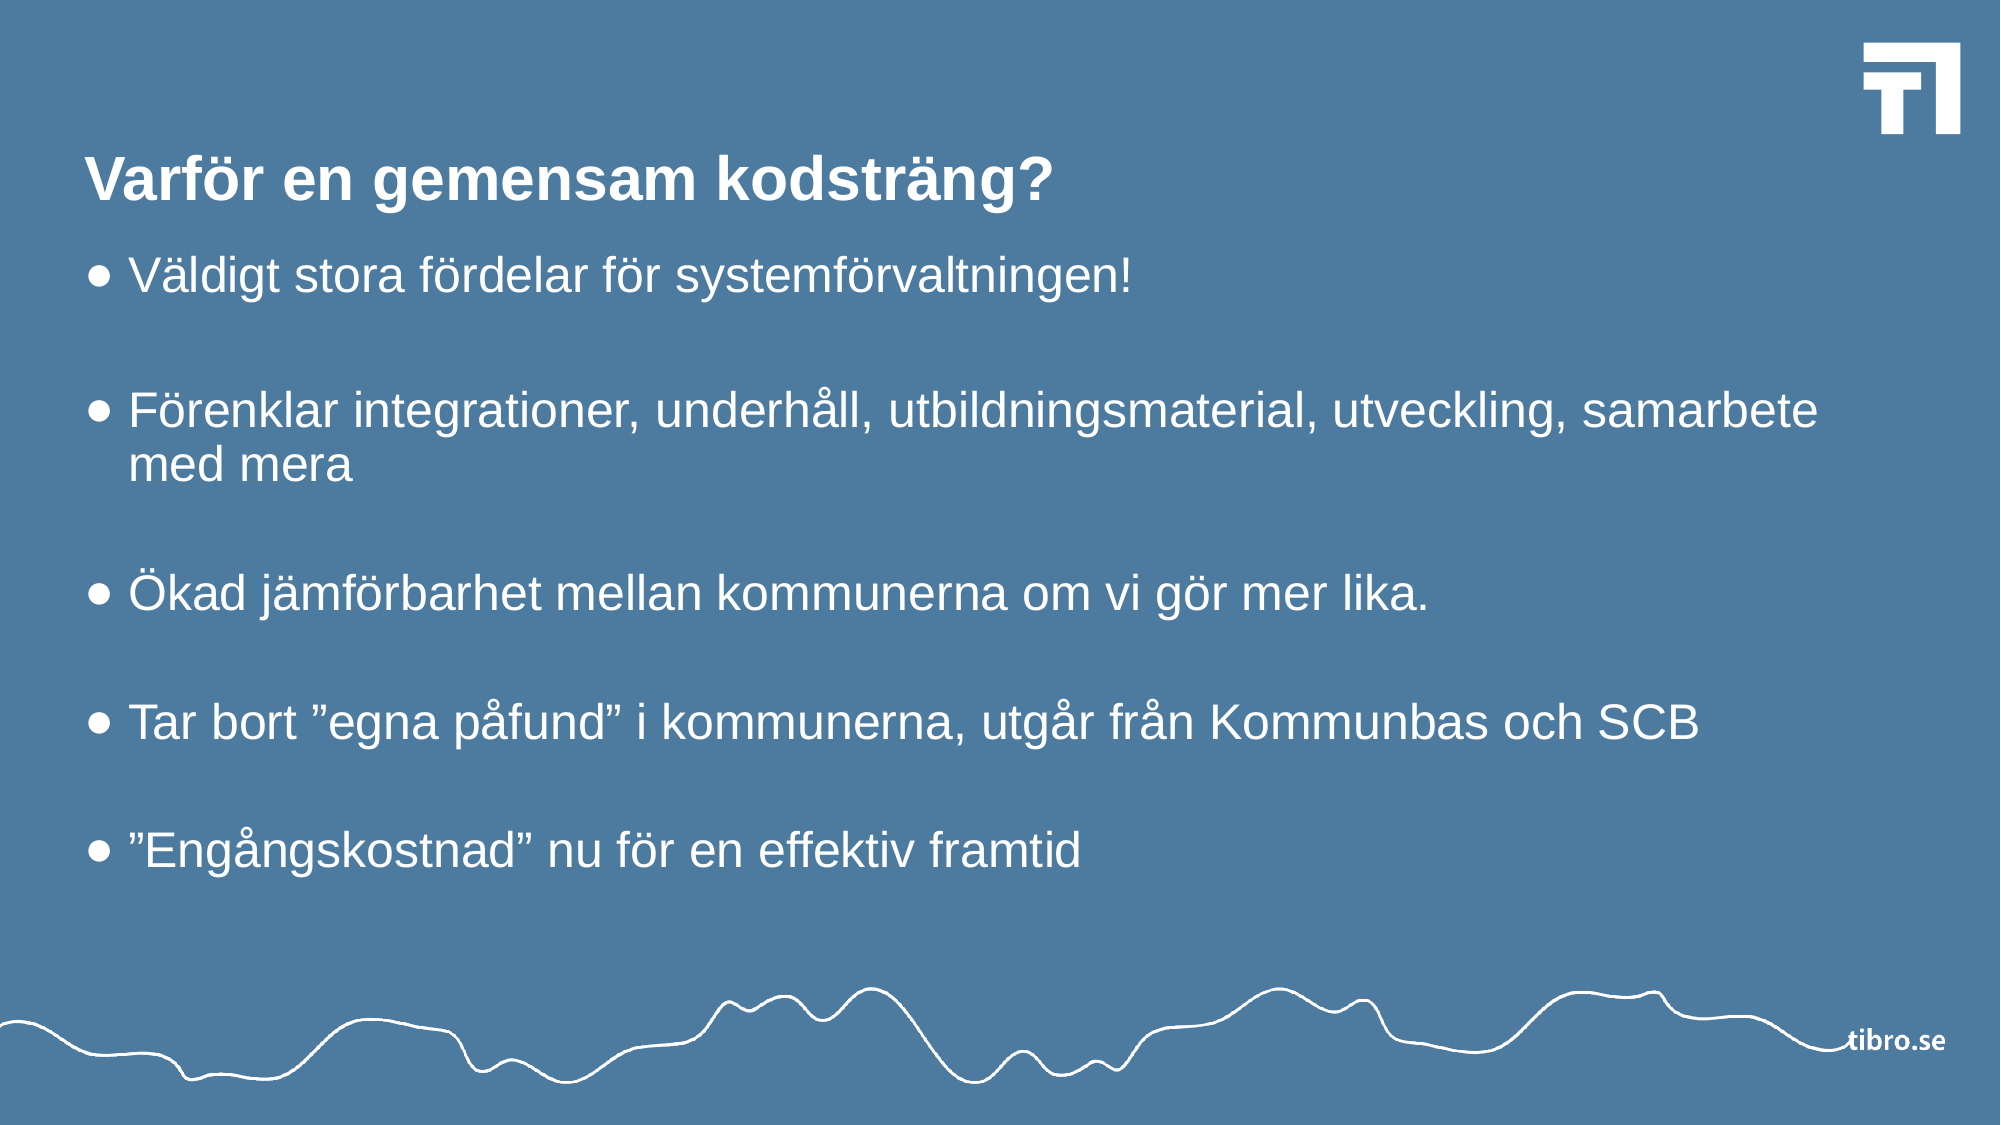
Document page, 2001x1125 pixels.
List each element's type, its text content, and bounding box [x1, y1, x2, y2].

picture [0, 987, 1945, 1084]
title Varför en gemensam kodsträng? [84, 38, 1508, 215]
list Väldigt stora fördelar för systemförvaltningen! Förenklar integrationer, underhåll, utbildningsmaterial, utveckling, samarbete med mera Ökad jämförbarhet mellan kommunerna om vi gör mer lika. Tar bort ”egna påfund” i kommunerna, utgår från Kommunbas och SCB ”Engångskostnad” nu för en effektiv framtid [84, 249, 1846, 888]
